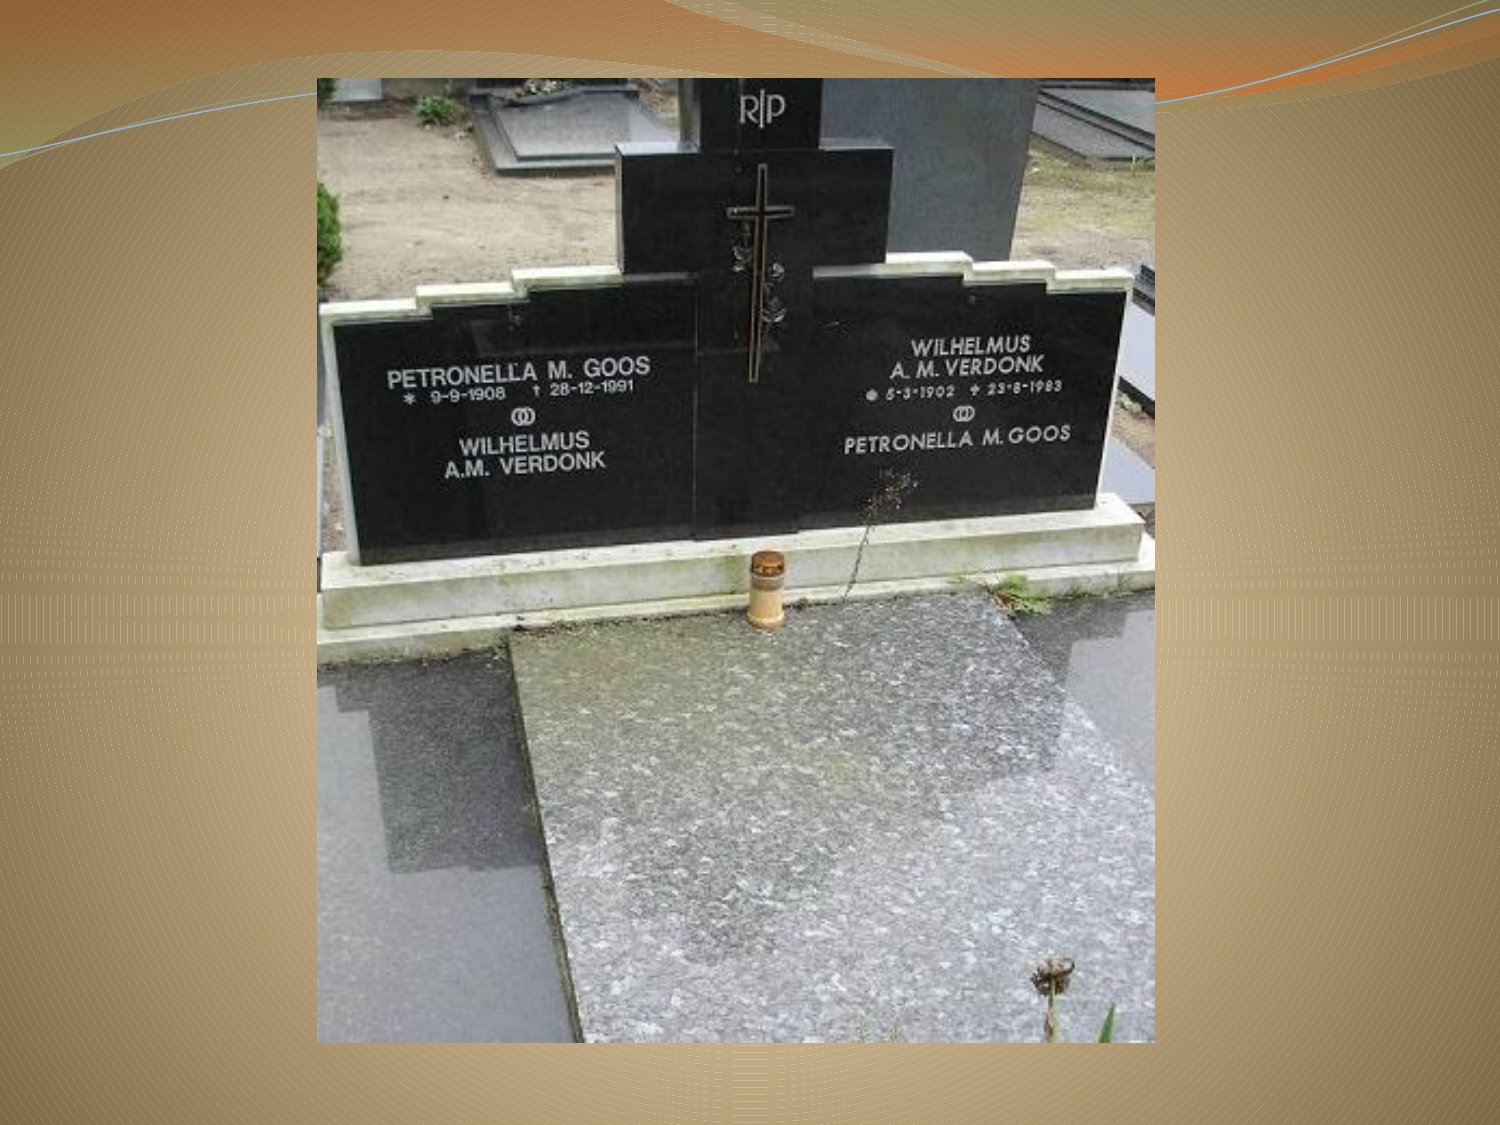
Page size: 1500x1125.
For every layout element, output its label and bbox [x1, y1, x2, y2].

picture [317, 77, 1155, 1043]
